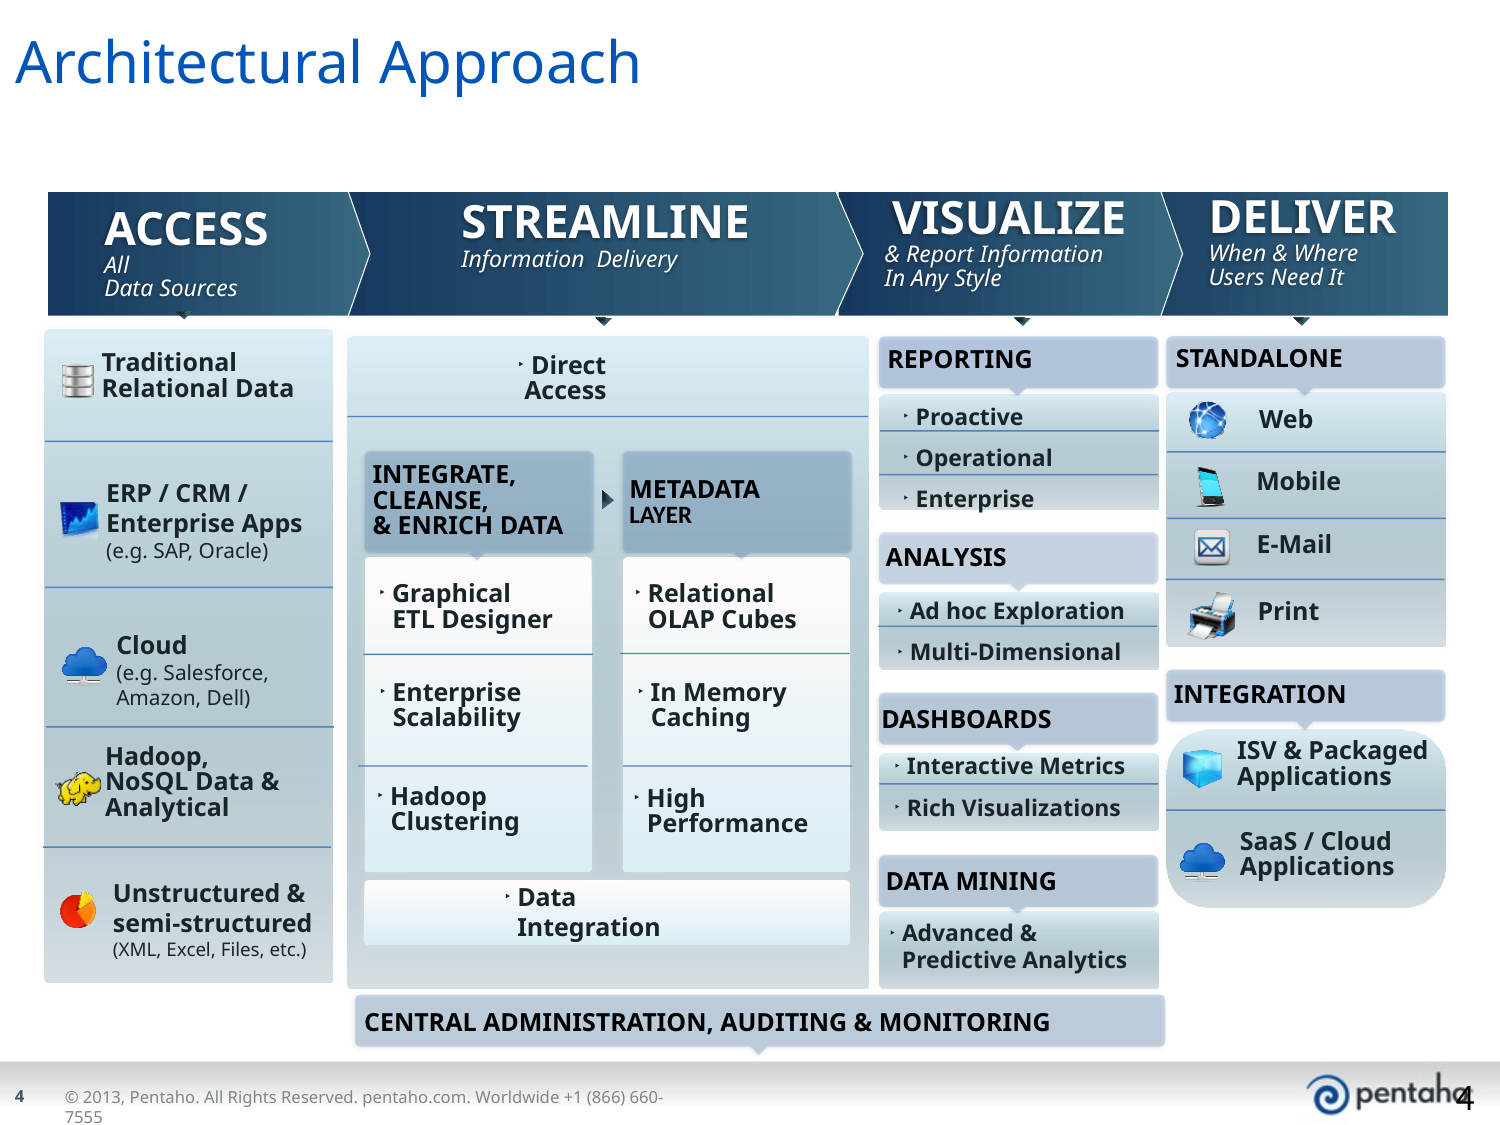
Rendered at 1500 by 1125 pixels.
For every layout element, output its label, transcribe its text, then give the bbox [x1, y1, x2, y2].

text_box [354, 994, 1166, 1047]
slide_number 4 [1440, 1065, 1500, 1125]
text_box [347, 317, 869, 989]
title Architectural Approach [0, 17, 1350, 133]
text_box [877, 317, 1160, 989]
picture [0, 1061, 1500, 1125]
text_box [42, 310, 334, 983]
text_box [1165, 317, 1447, 908]
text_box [46, 190, 1449, 317]
